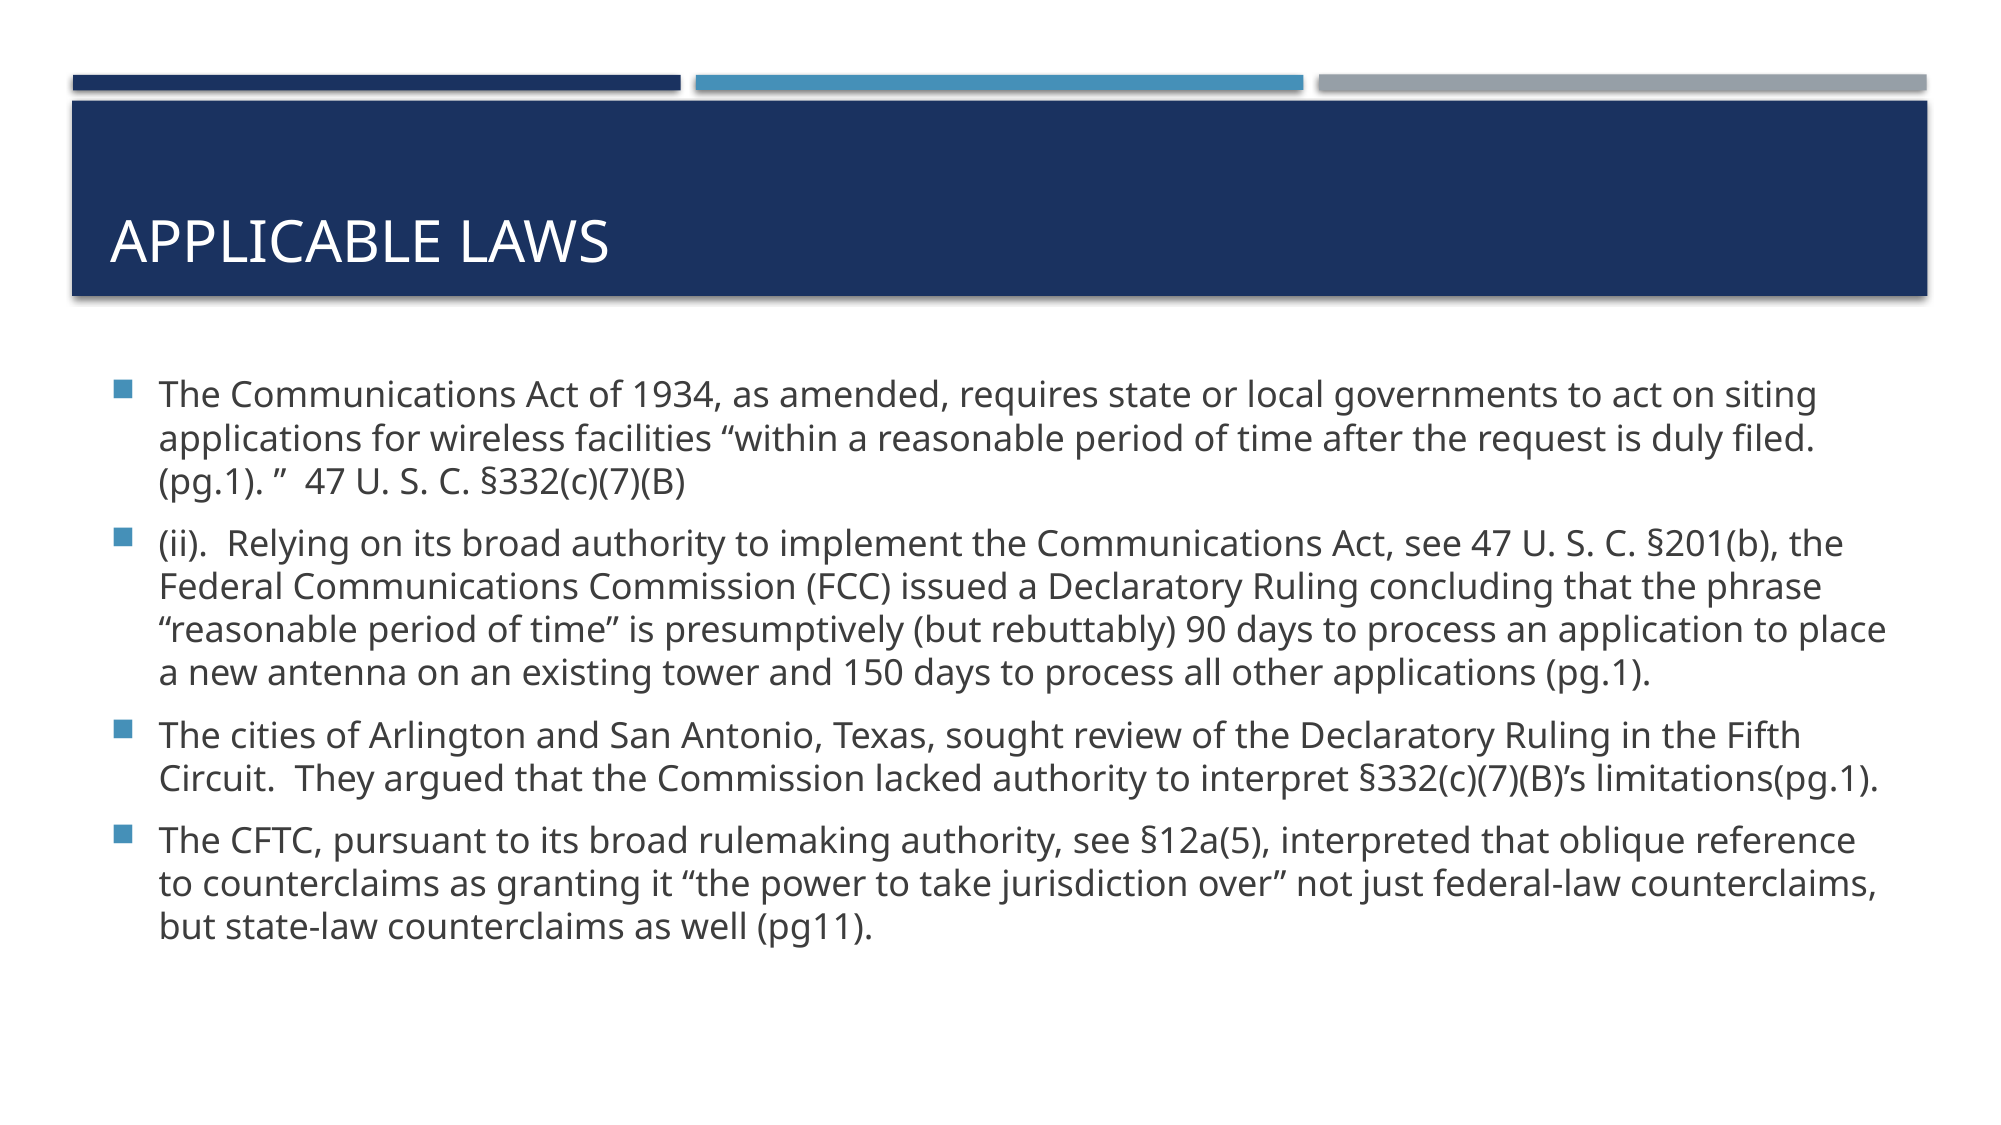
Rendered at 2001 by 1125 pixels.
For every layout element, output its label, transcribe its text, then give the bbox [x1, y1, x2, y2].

list The Communications Act of 1934, as amended, requires state or local governments to act on siting applications for wireless facilities “within a reasonable period of time after the request is duly filed. (pg.1). ” 47 U. S. C. §332(c)(7)(B) (ii). Relying on its broad authority to implement the Communications Act, see 47 U. S. C. §201(b), the Federal Communications Commission (FCC) issued a Declaratory Ruling concluding that the phrase “reasonable period of time” is presumptively (but rebuttably) 90 days to process an application to place a new antenna on an existing tower and 150 days to process all other applications (pg.1). The cities of Arlington and San Antonio, Texas, sought review of the Declaratory Ruling in the Fifth Circuit. They argued that the Commission lacked authority to interpret §332(c)(7)(B)’s limitations(pg.1). The CFTC, pursuant to its broad rulemaking authority, see §12a(5), interpreted that oblique reference to counterclaims as granting it “the power to take jurisdiction over” not just federal-law counterclaims, but state-law counterclaims as well (pg11). [95, 357, 1905, 962]
title Applicable laws [95, 115, 1905, 282]
